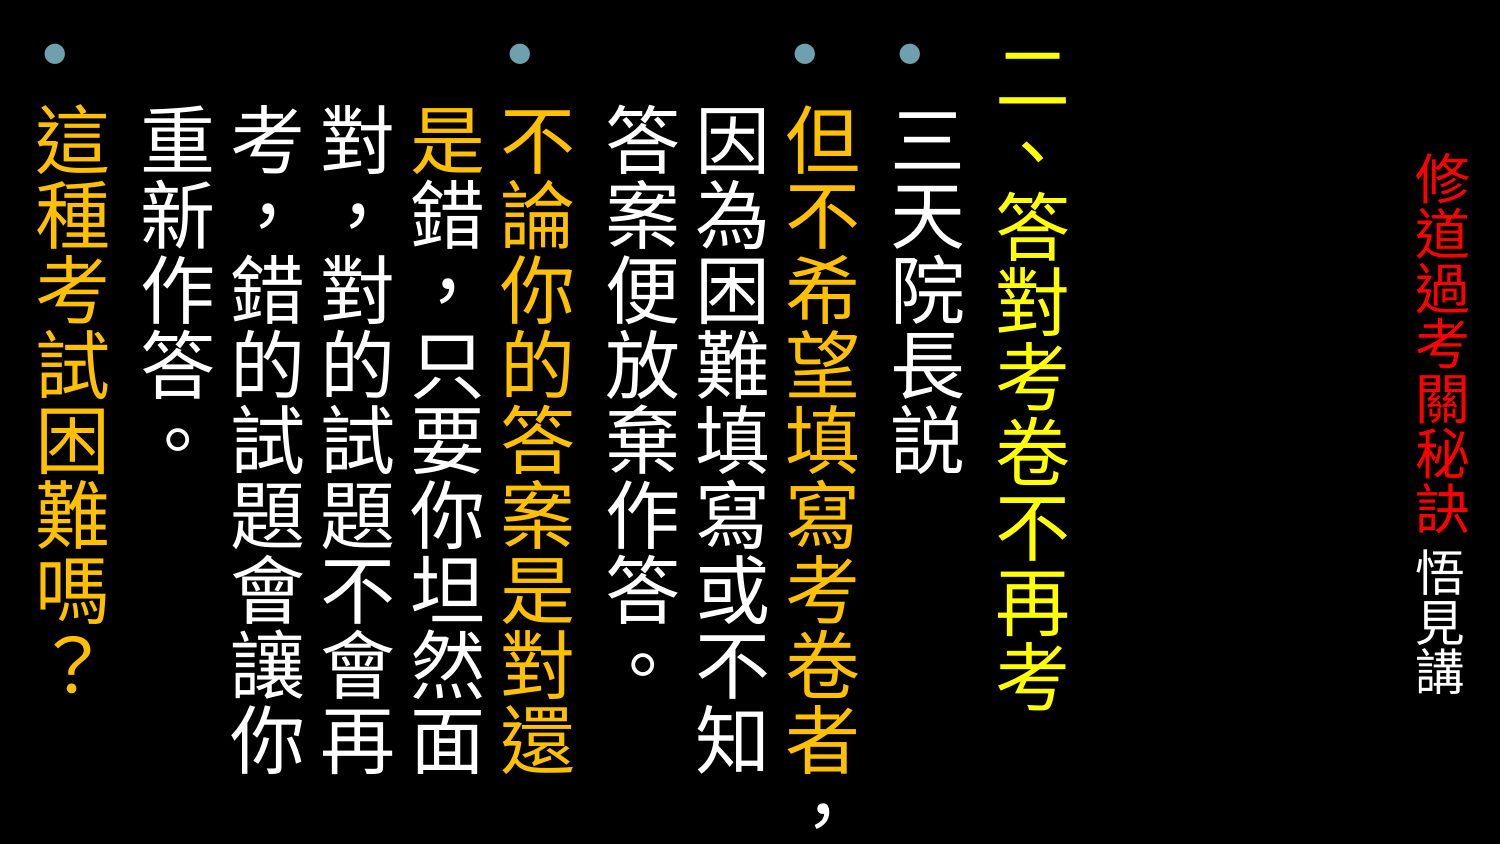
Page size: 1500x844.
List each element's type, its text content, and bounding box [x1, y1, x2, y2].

title 修道過考關秘訣 悟見講 [1399, 23, 1483, 825]
list 二、答對考卷不再考 三天院長説 但不希望填寫考卷者，因為困難填寫或不知答案便放棄作答。 不論你的答案是對還是錯，只要你坦然面對，對的試題不會再考，錯的試題會讓你重新作答。 這種考試困難嗎？ [17, 18, 1388, 825]
